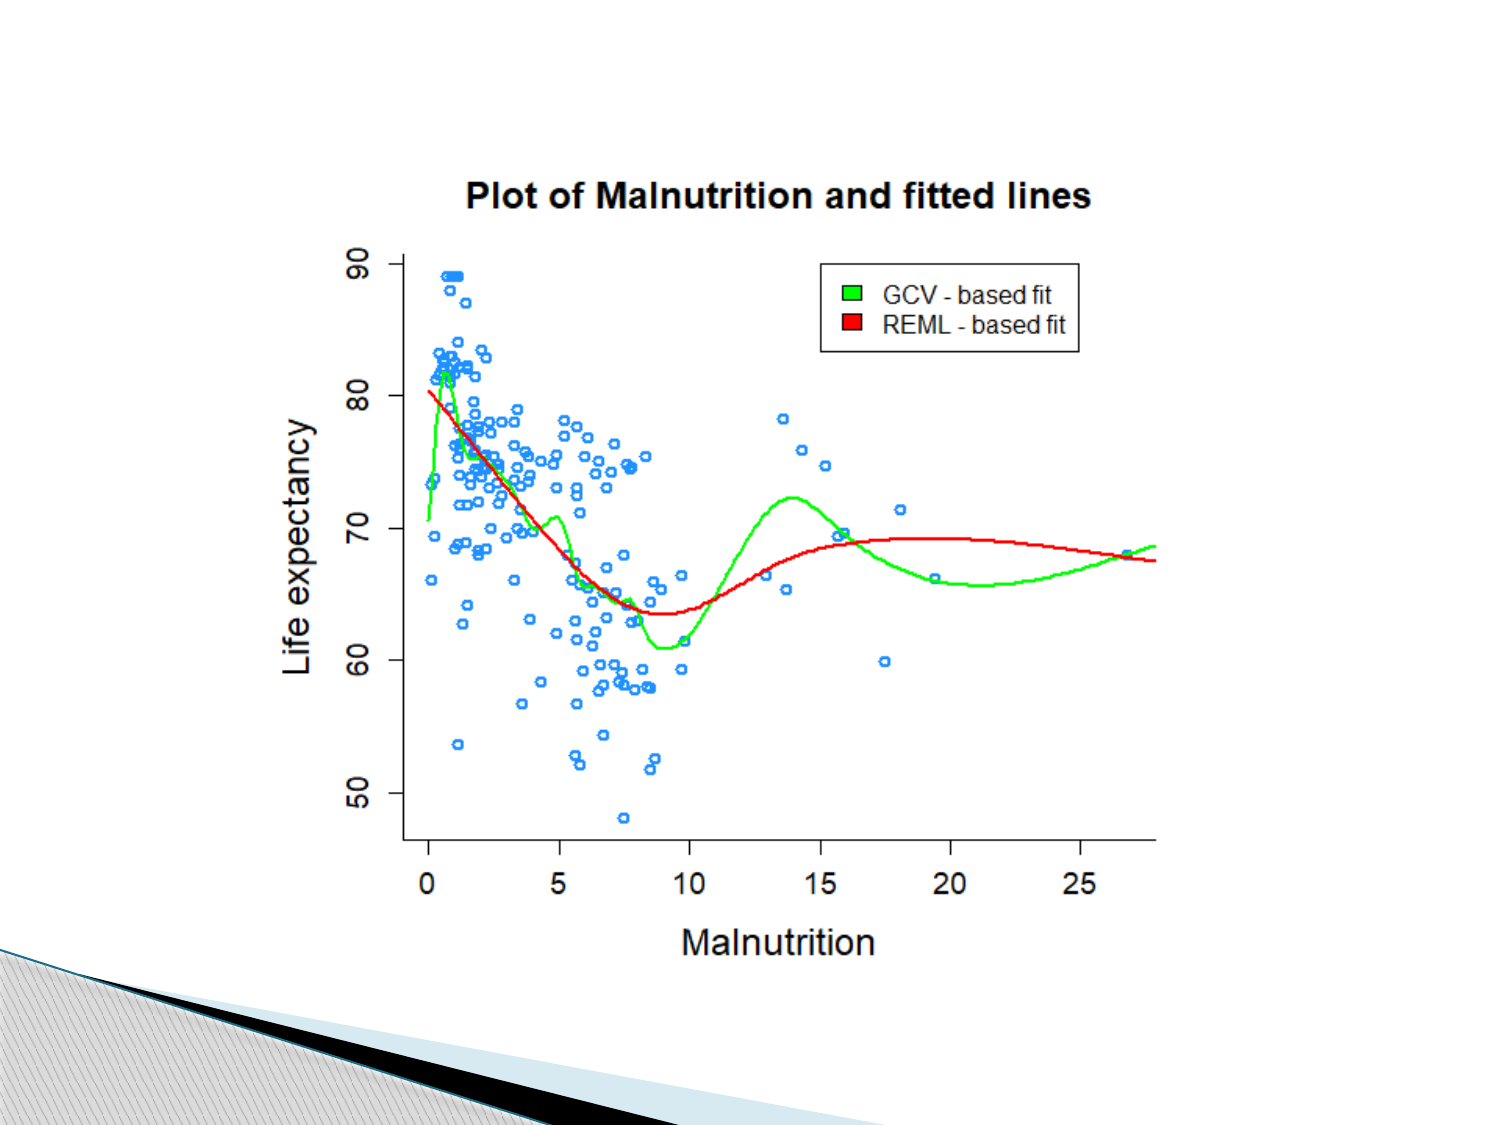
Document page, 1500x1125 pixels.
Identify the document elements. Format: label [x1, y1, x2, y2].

picture [280, 132, 1219, 993]
